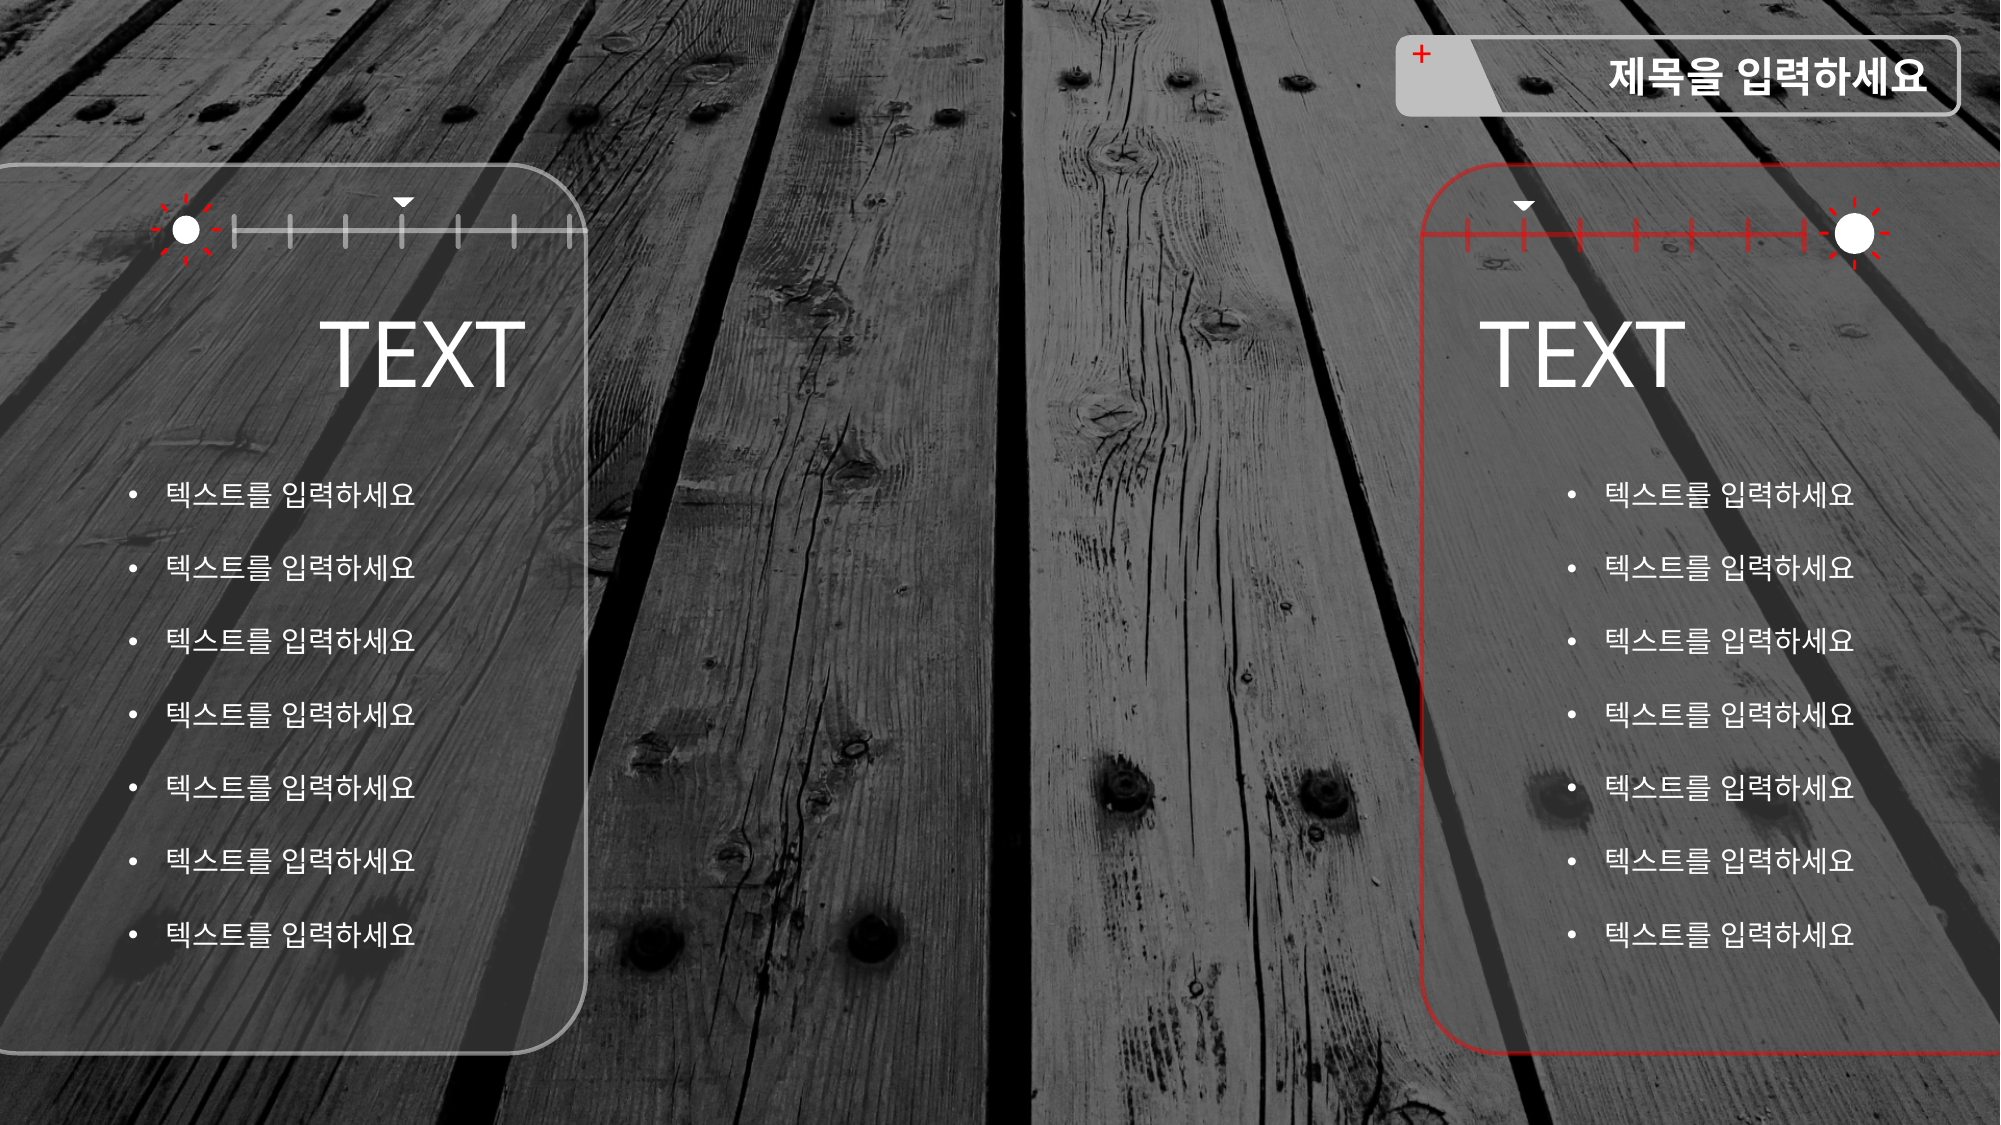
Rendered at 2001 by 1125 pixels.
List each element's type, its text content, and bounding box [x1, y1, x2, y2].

text_box 제목을 입력하세요 [1565, 24, 1972, 127]
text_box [0, 164, 586, 1054]
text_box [1421, 164, 2000, 1054]
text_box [1397, 37, 1960, 115]
text_box + [1380, 20, 1463, 84]
